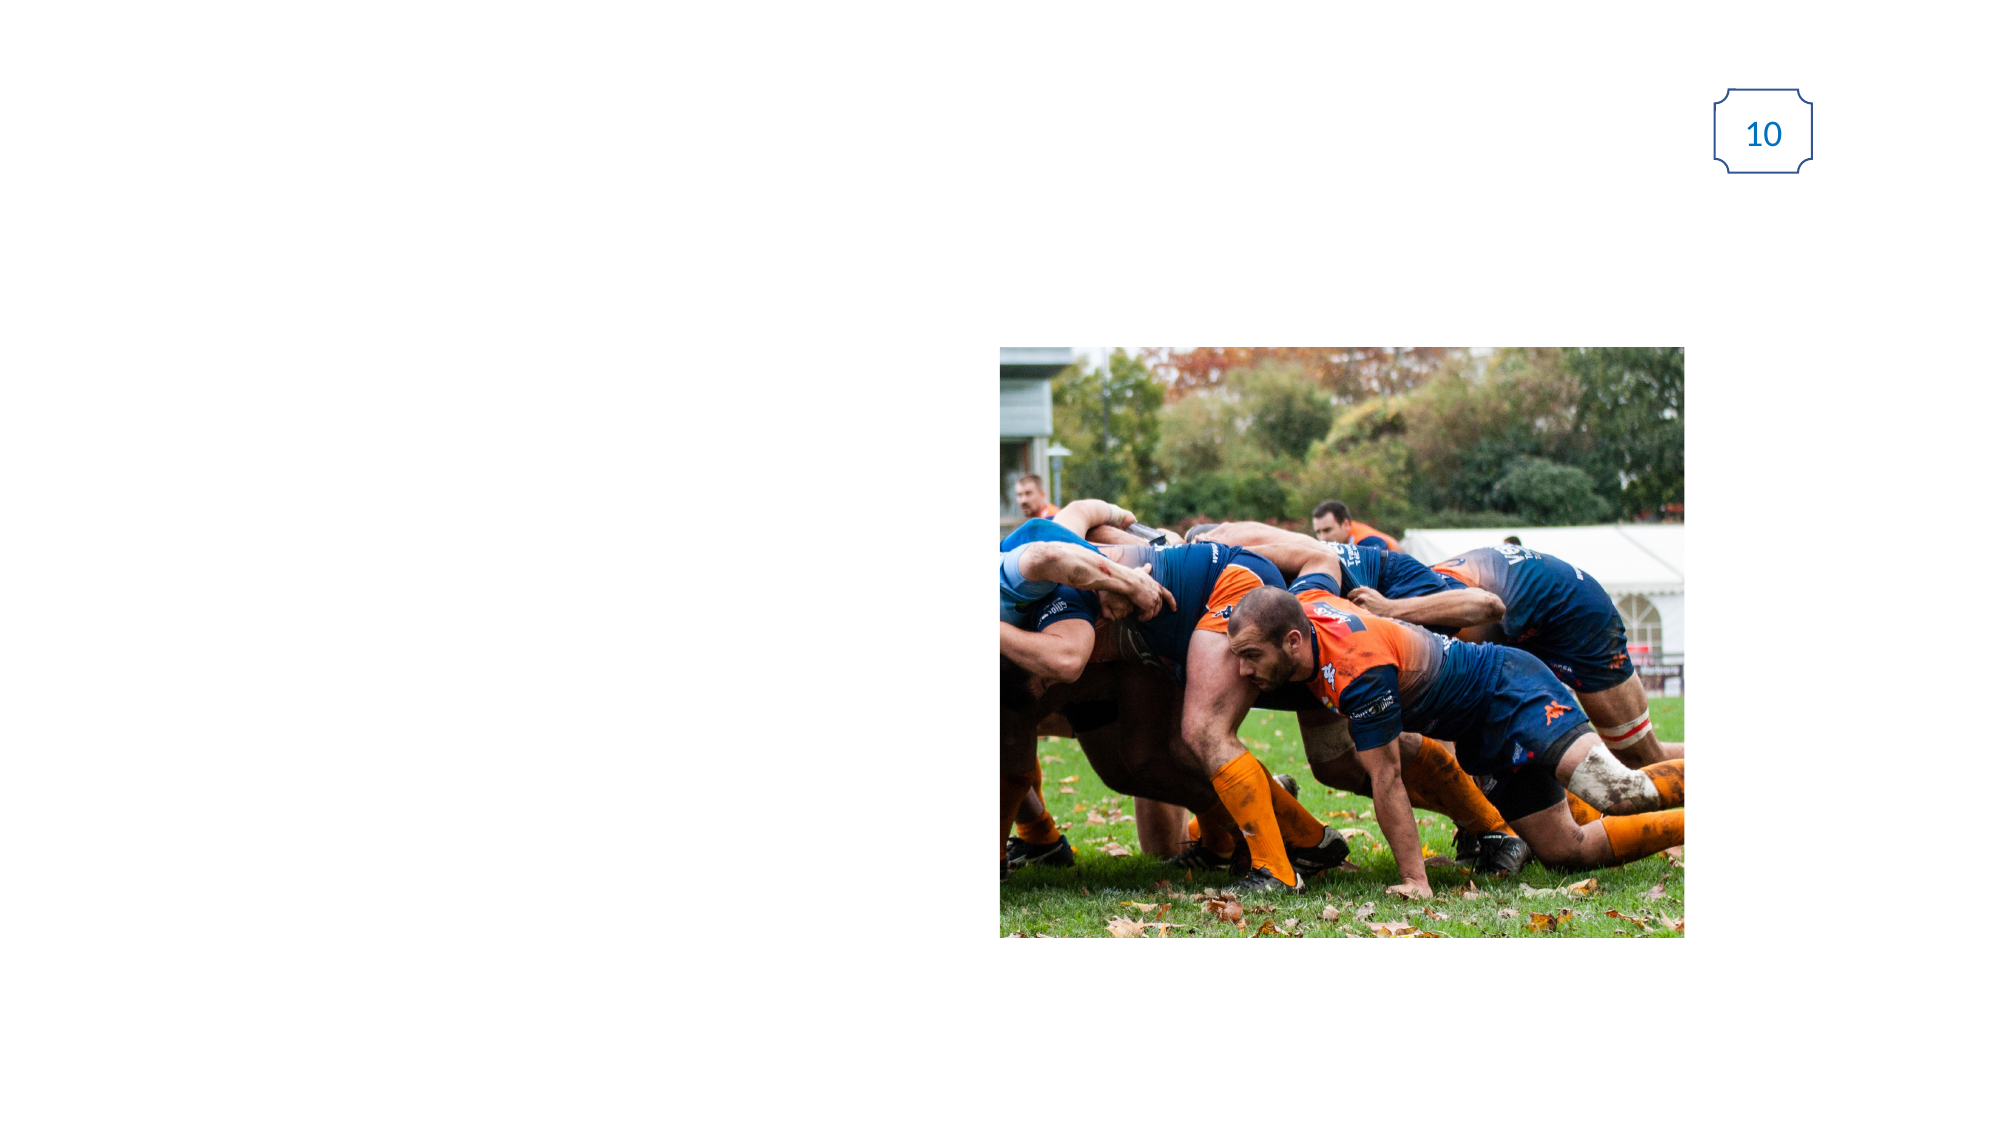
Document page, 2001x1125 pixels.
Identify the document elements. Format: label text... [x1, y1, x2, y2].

text_box 10 [1713, 88, 1813, 174]
picture [999, 347, 1685, 938]
